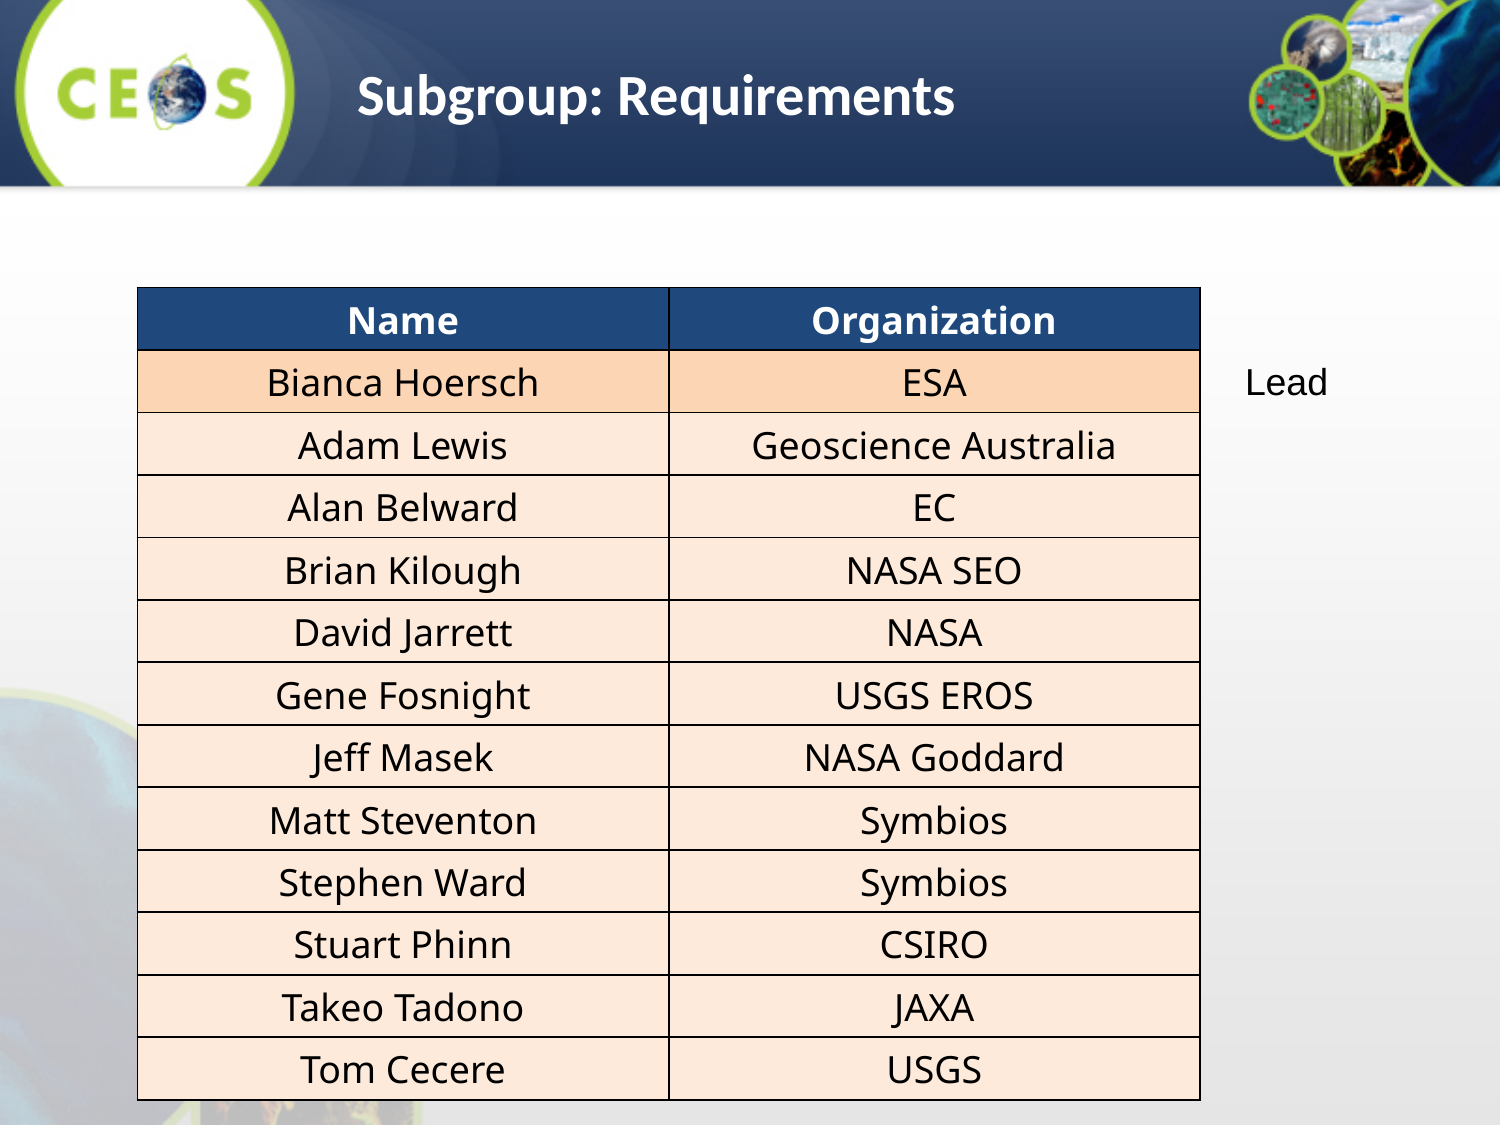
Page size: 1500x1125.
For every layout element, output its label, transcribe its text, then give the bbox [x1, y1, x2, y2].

table_cell CSIRO [670, 913, 1199, 974]
table_cell Geoscience Australia [670, 413, 1199, 474]
table_cell NASA Goddard [670, 726, 1199, 786]
table_cell ESA [670, 351, 1199, 412]
table_cell Adam Lewis [138, 413, 668, 474]
table_cell JAXA [670, 976, 1199, 1036]
table_cell Matt Steventon [138, 788, 668, 849]
table_cell Gene Fosnight [138, 663, 668, 724]
table_cell Alan Belward [138, 476, 668, 537]
table_cell Tom Cecere [138, 1038, 668, 1099]
table_cell Stephen Ward [138, 851, 668, 911]
table_cell David Jarrett [138, 601, 668, 661]
table_cell Jeff Masek [138, 726, 668, 786]
table_cell USGS EROS [670, 663, 1199, 724]
table_cell Takeo Tadono [138, 976, 668, 1036]
table_cell USGS [670, 1038, 1199, 1099]
text_box Subgroup: Requirements [349, 50, 1038, 135]
table_cell EC [670, 476, 1199, 537]
table_cell NASA [670, 601, 1199, 661]
table_cell Stuart Phinn [138, 913, 668, 974]
table_cell Brian Kilough [138, 538, 668, 599]
table_cell Symbios [670, 788, 1199, 849]
table_cell NASA SEO [670, 538, 1199, 599]
table_header Organization [670, 288, 1199, 349]
table_cell Bianca Hoersch [138, 351, 668, 412]
table_cell Symbios [670, 851, 1199, 911]
picture [0, 0, 1500, 1125]
table_header Name [138, 288, 668, 349]
text_box Lead [1237, 349, 1438, 410]
